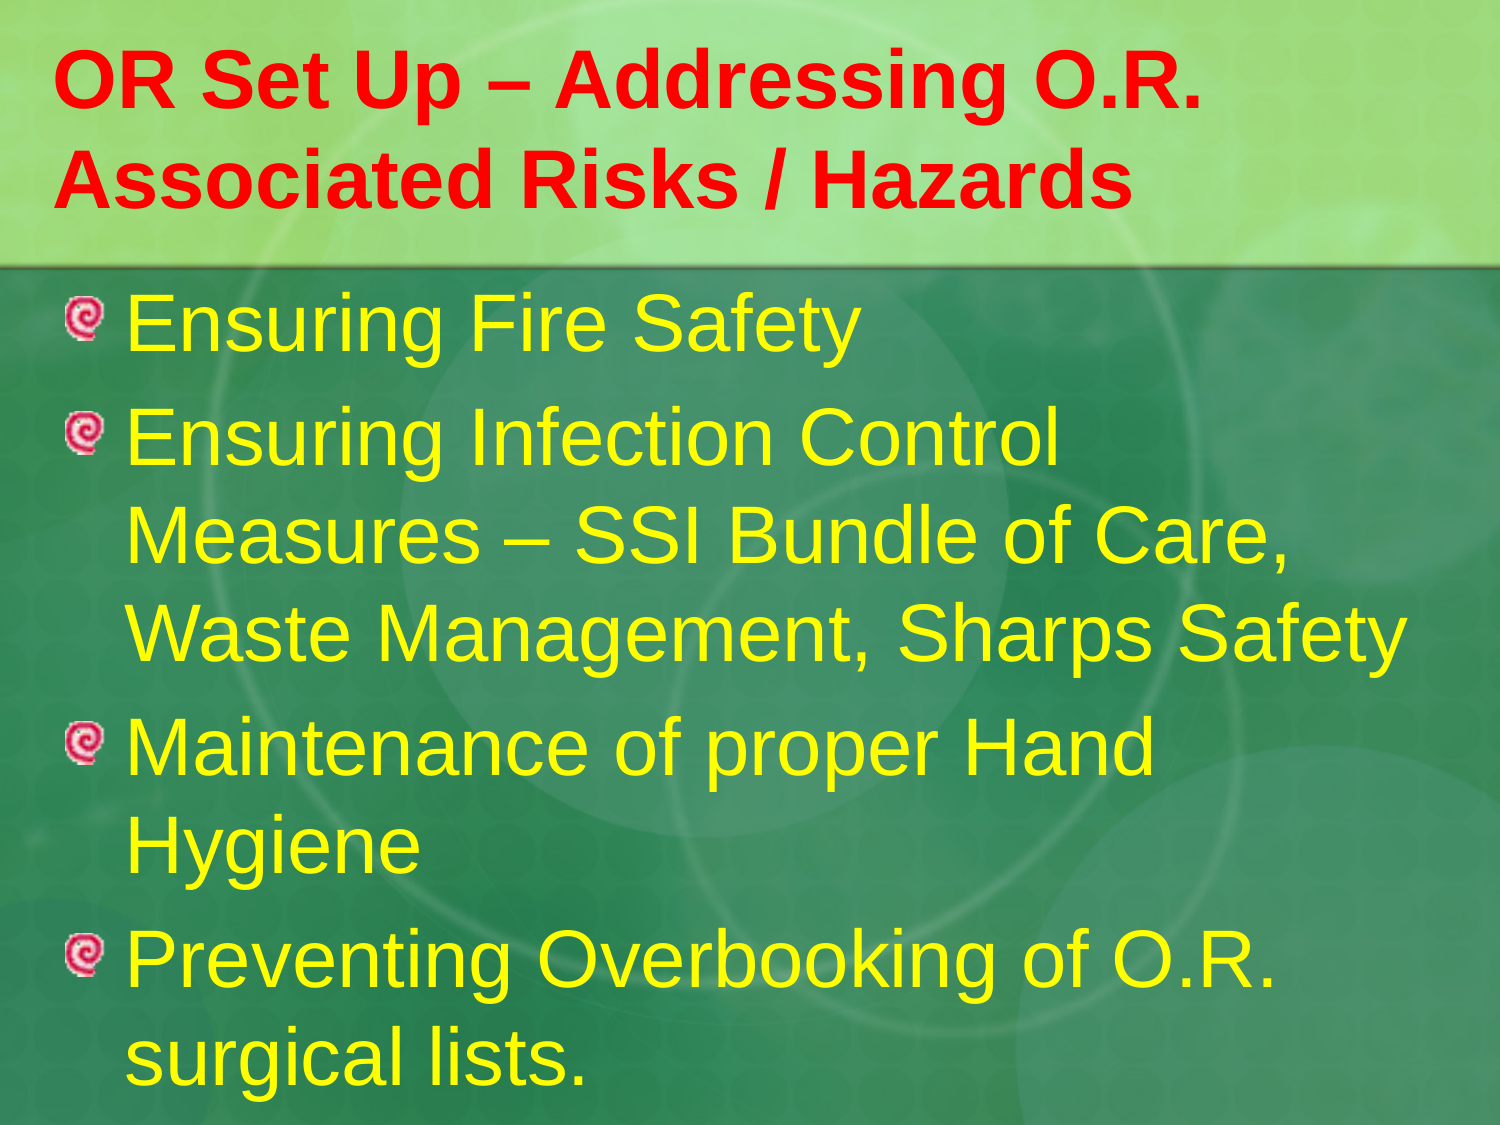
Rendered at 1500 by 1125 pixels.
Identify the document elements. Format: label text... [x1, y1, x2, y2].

picture [65, 721, 107, 765]
list Ensuring Fire Safety Ensuring Infection Control Measures – SSI Bundle of Care, Waste Management, Sharps Safety Maintenance of proper Hand Hygiene Preventing Overbooking of O.R. surgical lists. [49, 262, 1438, 1125]
picture [65, 411, 107, 455]
picture [65, 296, 107, 341]
picture [0, 0, 1500, 1125]
picture [65, 933, 107, 977]
title OR Set Up – Addressing O.R. Associated Risks / Hazards [37, 24, 1463, 226]
